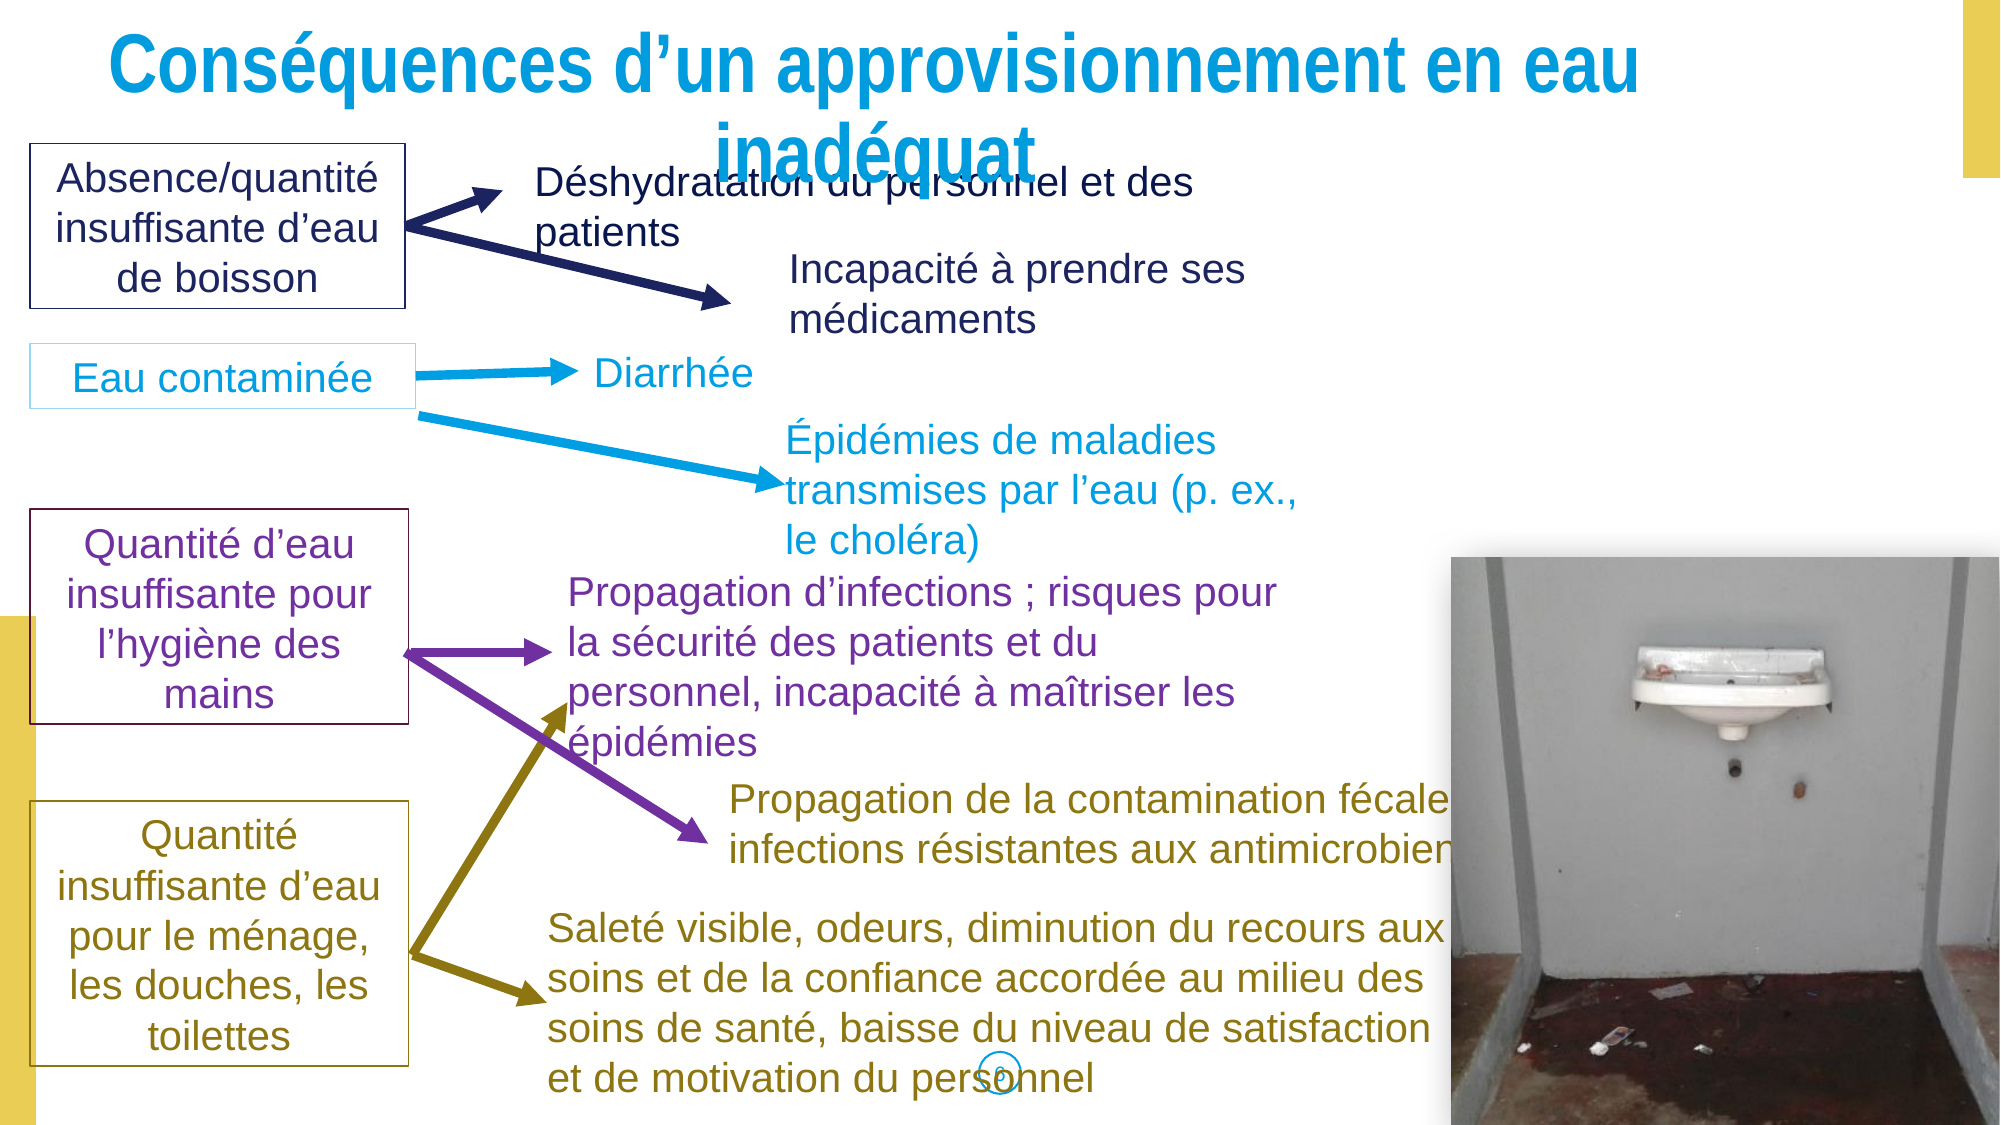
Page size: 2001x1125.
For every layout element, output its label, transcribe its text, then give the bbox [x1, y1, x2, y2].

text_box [418, 415, 786, 485]
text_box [404, 226, 732, 304]
text_box Absence/quantité insuffisante d’eau de boisson [30, 144, 406, 309]
text_box Quantité d’eau insuffisante pour l’hygiène des mains [30, 509, 409, 725]
text_box Quantité insuffisante d’eau pour le ménage, les douches, les toilettes [29, 800, 409, 1066]
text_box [412, 954, 548, 1003]
text_box Conséquences d’un approvisionnement en eau inadéquat [26, 13, 1725, 144]
text_box Eau contaminée [29, 343, 416, 409]
text_box Épidémies de maladies transmises par l’eau (p. ex., le choléra) [770, 405, 1345, 571]
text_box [404, 190, 504, 228]
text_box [411, 852, 568, 956]
text_box Propagation de la contamination fécale, infections résistantes aux antimicrobiens [713, 763, 1433, 879]
text_box Incapacité à prendre ses médicaments [773, 233, 1302, 349]
text_box Déshydratation du personnel et des patients [519, 147, 1232, 263]
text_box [404, 651, 709, 844]
slide_number ‹#› [0, 1042, 532, 1103]
text_box Propagation d’infections ; risques pour la sécurité des patients et du personnel, incapacité à maîtriser les épidémies [552, 557, 1314, 763]
text_box Diarrhée [578, 338, 1010, 404]
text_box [415, 370, 579, 402]
text_box Saleté visible, odeurs, diminution du recours aux soins et de la confiance accordée au milieu des soins de santé, baisse du niveau de satisfaction et de motivation du personnel [532, 893, 1434, 1109]
picture [1451, 557, 1999, 1125]
